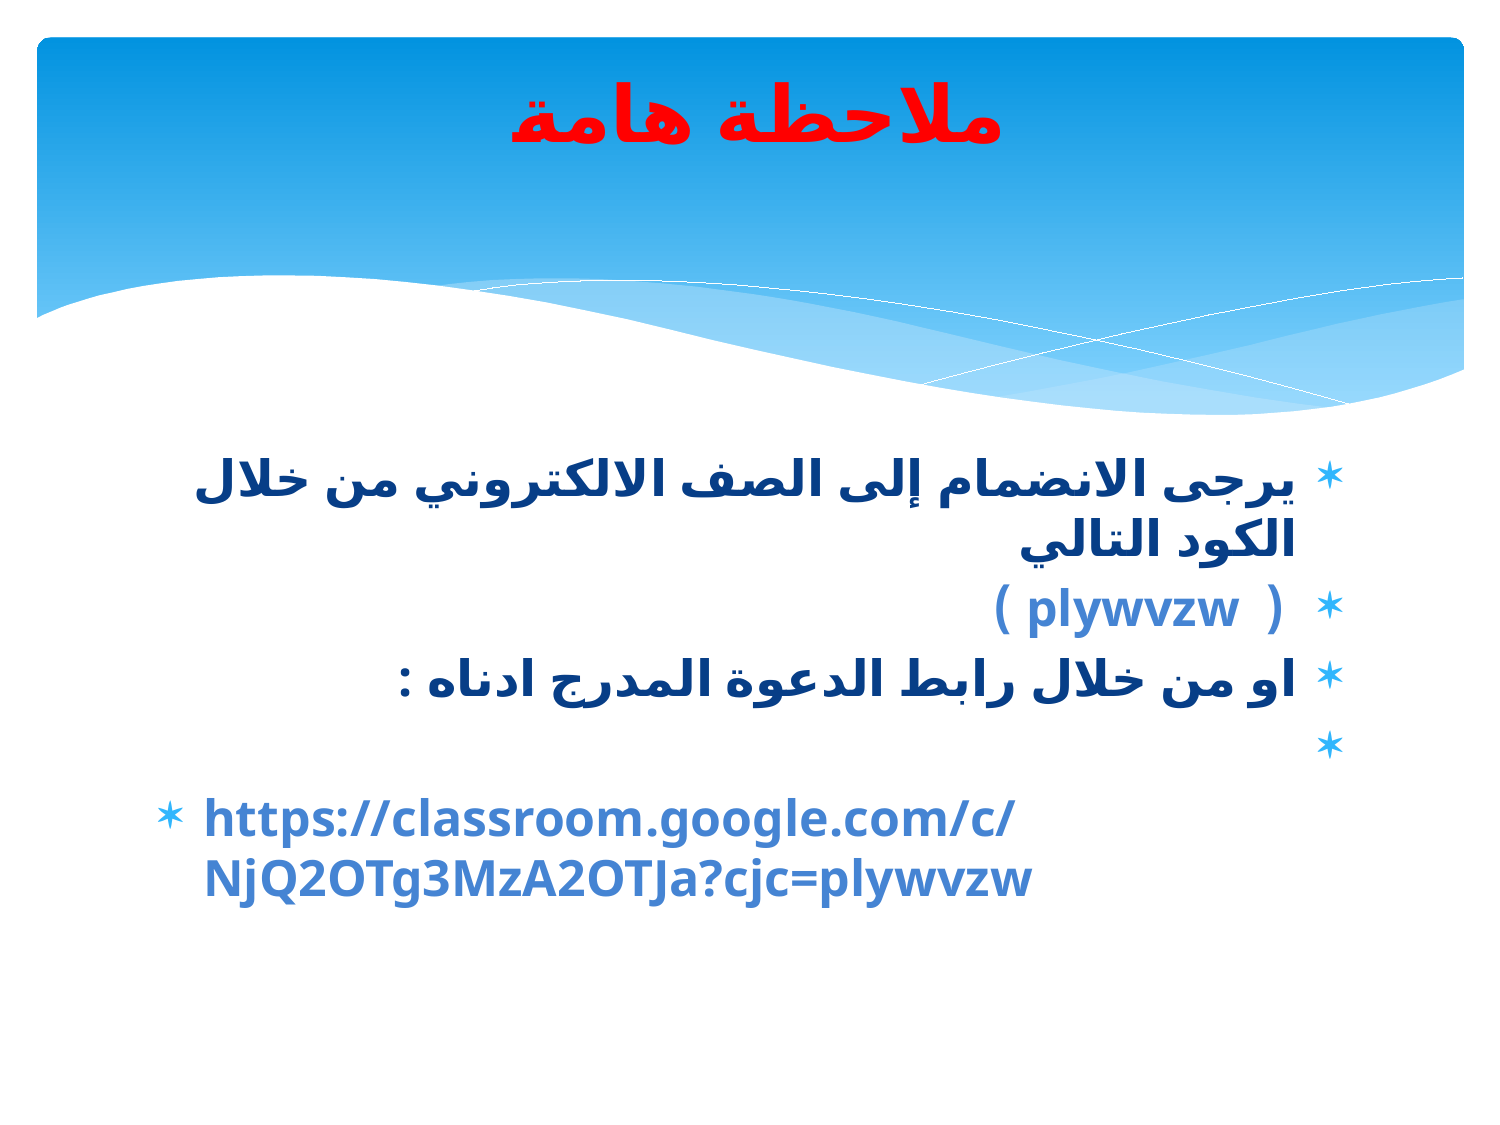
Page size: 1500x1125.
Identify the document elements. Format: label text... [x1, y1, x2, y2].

title ملاحظة هامة [75, 55, 1425, 261]
list يرجى الانضمام إلى الصف الالكتروني من خلال الكود التالي ( plywvzw ) او من خلال رابط الدعوة المدرج ادناه : https://classroom.google.com/c/NjQ2OTg3MzA2OTJa?cjc=plywvzw [143, 438, 1359, 1005]
